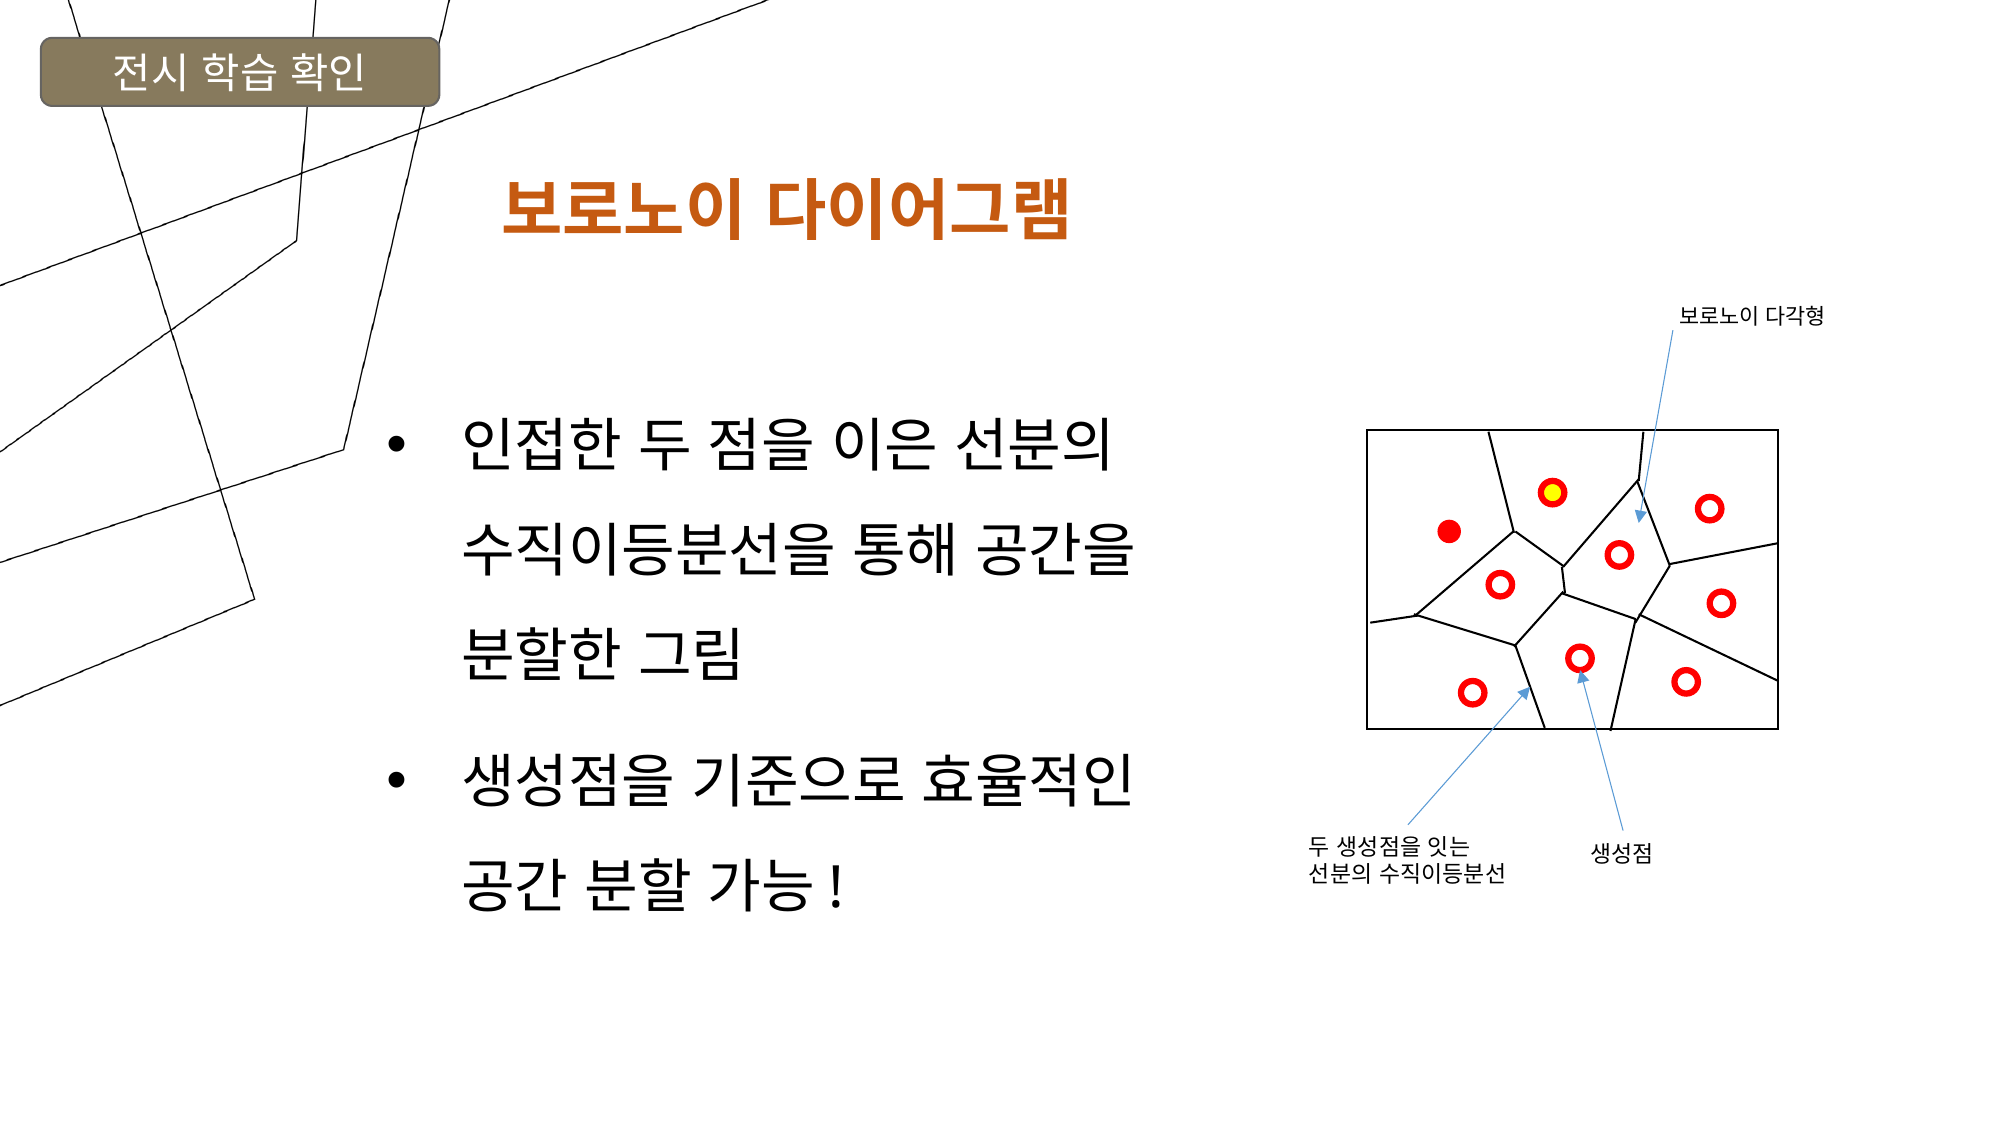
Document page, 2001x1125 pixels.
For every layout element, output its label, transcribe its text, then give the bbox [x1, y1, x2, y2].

text_box 인접한 두 점을 이은 선분의 수직이등분선을 통해 공간을 분할한 그림 생성점을 기준으로 효율적인 공간 분할 가능! [371, 366, 1238, 850]
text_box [1366, 430, 1778, 731]
text_box 생성점 [1575, 832, 1669, 875]
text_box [1407, 686, 1531, 825]
text_box 보로노이 다각형 [1664, 295, 1841, 337]
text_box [1580, 670, 1624, 831]
picture [0, 0, 803, 720]
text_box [1638, 330, 1673, 524]
text_box 두 생성점을 잇는 선분의 수직이등분선 [1294, 824, 1522, 895]
text_box 보로노이 다이어그램 [486, 160, 1089, 256]
text_box 전시 학습 확인 [39, 36, 441, 107]
